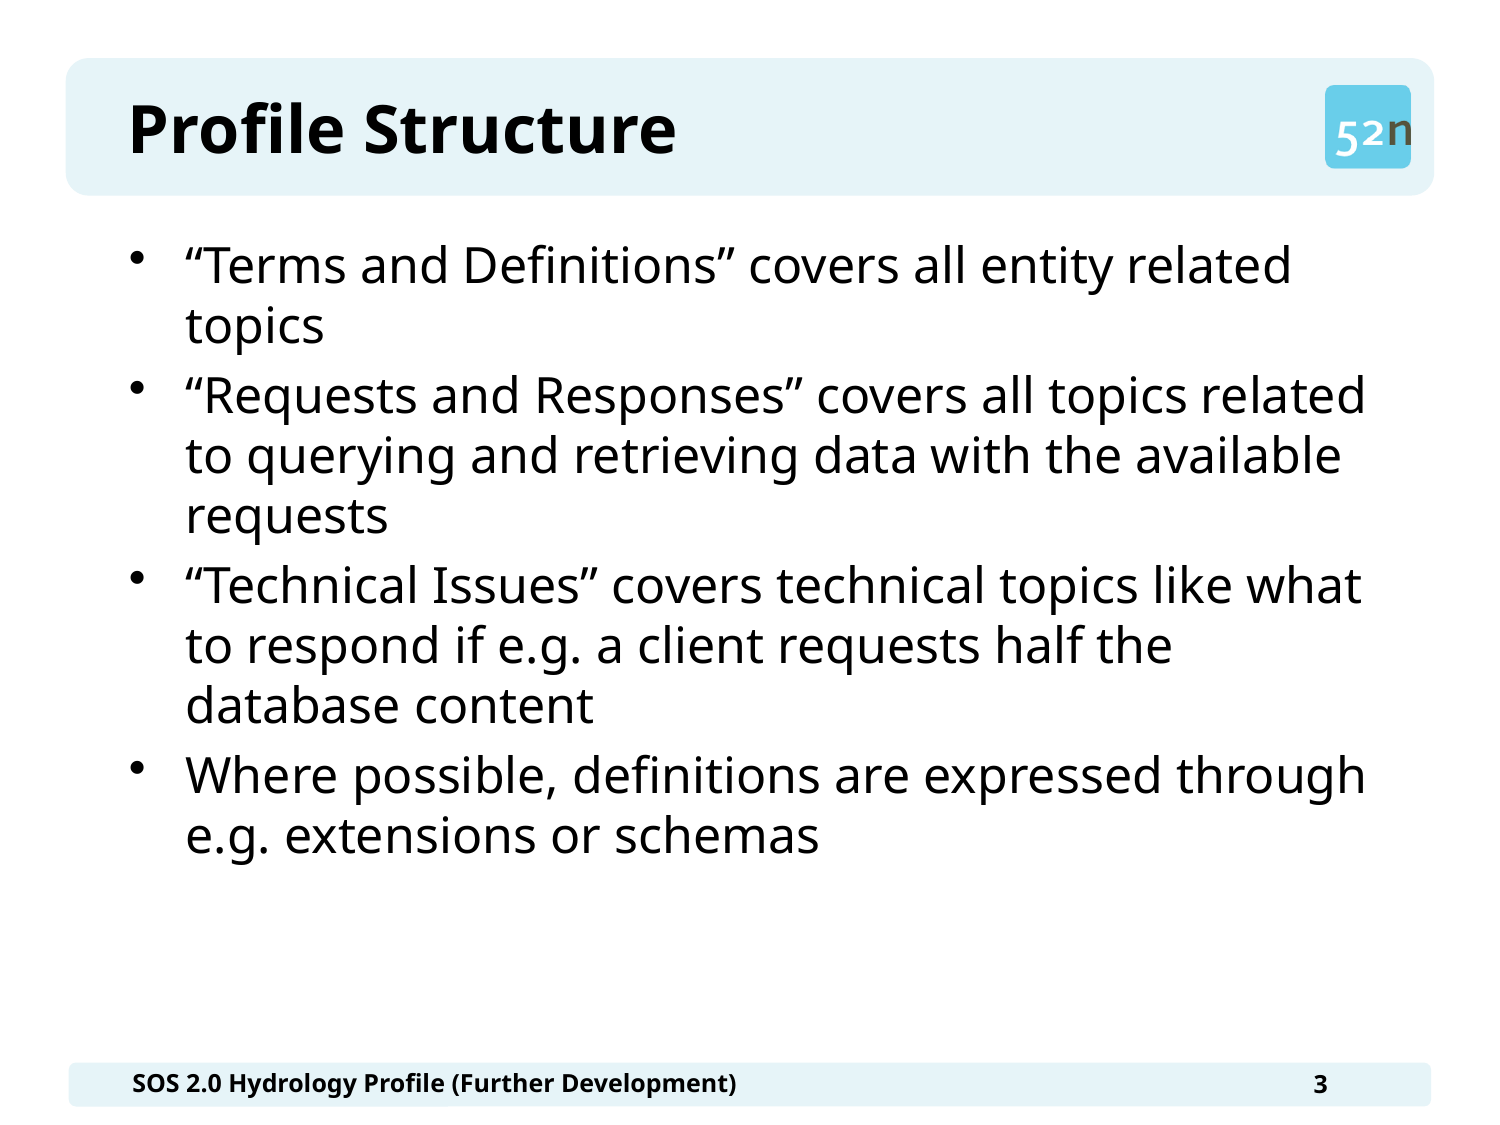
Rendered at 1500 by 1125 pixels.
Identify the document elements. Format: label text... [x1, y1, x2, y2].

picture [1388, 83, 1412, 171]
list “Terms and Definitions” covers all entity related topics “Requests and Responses” covers all topics related to querying and retrieving data with the available requests “Technical Issues” covers technical topics like what to respond if e.g. a client requests half the database content Where possible, definitions are expressed through e.g. extensions or schemas [114, 225, 1389, 1047]
title Profile Structure [112, 33, 1388, 221]
